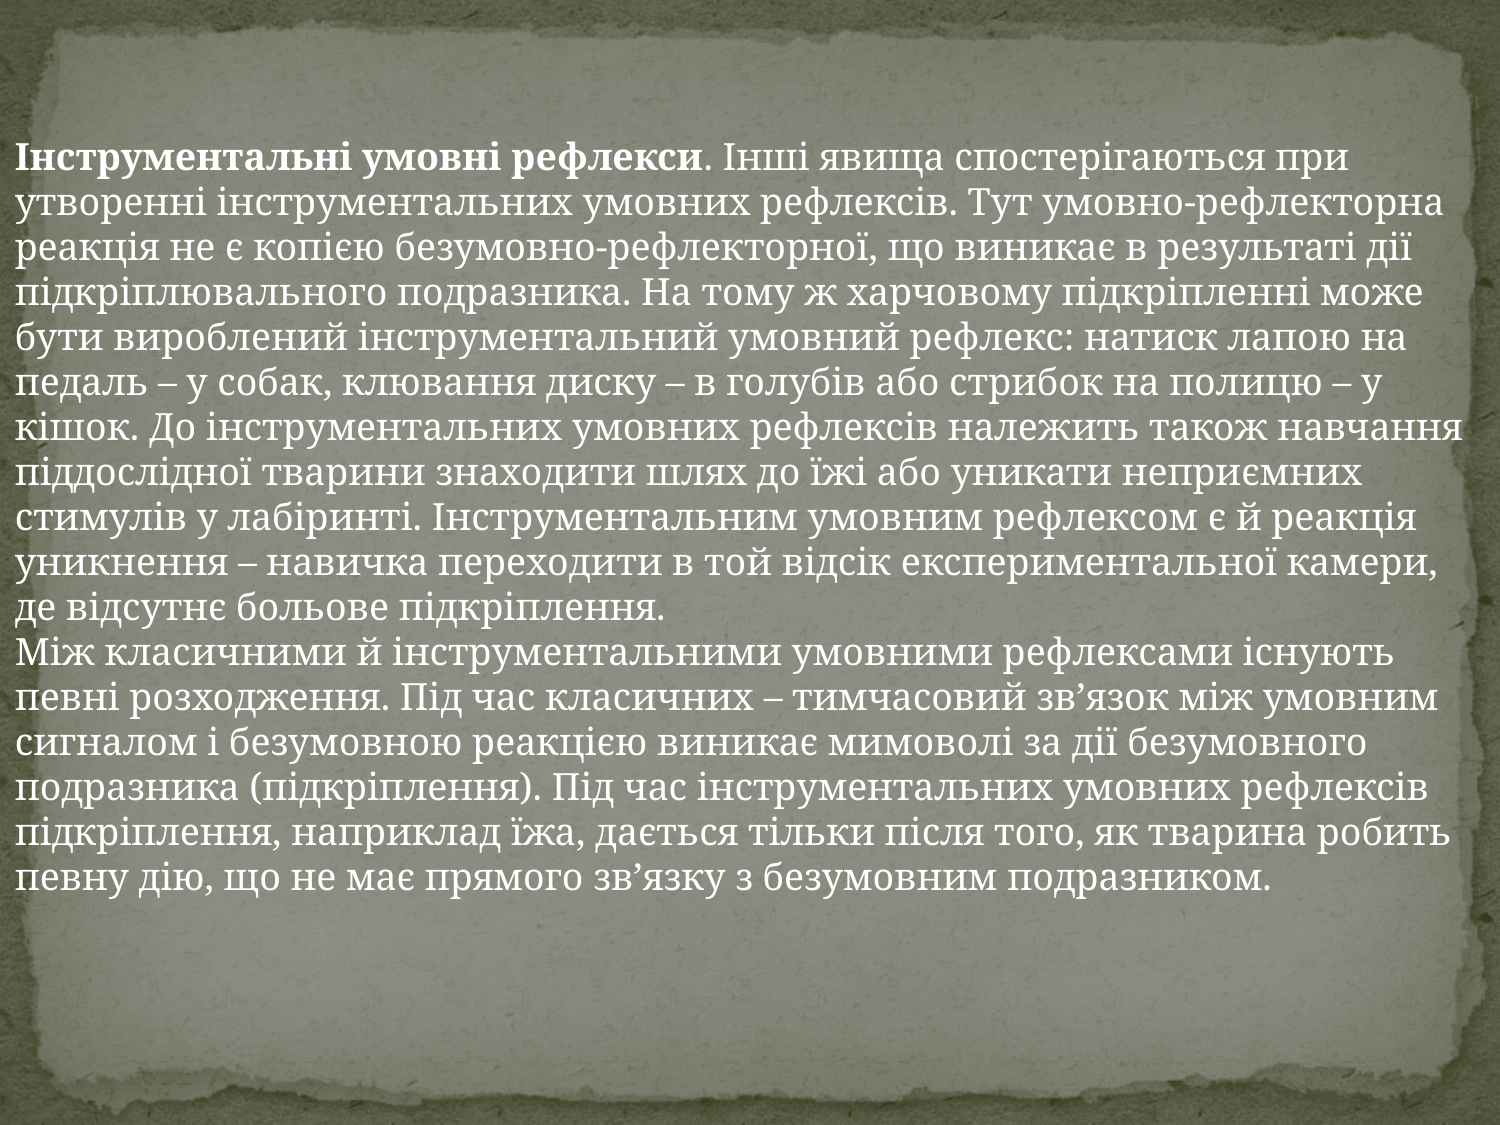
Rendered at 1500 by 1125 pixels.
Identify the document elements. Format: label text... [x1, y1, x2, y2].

text_box Інструментальні умовні рефлекси. Інші явища спостерігаються при утворенні інструментальних умовних рефлексів. Тут умовно-рефлекторна реакція не є копією безумовно-рефлекторної, що виникає в результаті дії підкріплювального подразника. На тому ж харчовому підкріпленні може бути вироблений інструментальний умовний рефлекс: натиск лапою на педаль – у собак, клювання диску – в голубів або стрибок на полицю – у кішок. До інструментальних умовних рефлексів належить також навчання піддослідної тварини знаходити шлях до їжі або уникати неприємних стимулів у лабіринті. Інструментальним умовним рефлексом є й реакція уникнення – навичка переходити в той відсік експериментальної камери, де відсутнє больове підкріплення. Між класичними й інструментальними умовними рефлексами існують певні розходження. Під час класичних – тимчасовий зв’язок між умовним сигналом і безумовною реакцією виникає мимоволі за дії безумовного подразника (підкріплення). Під час інструментальних умовних рефлексів підкріплення, наприклад їжа, дається тільки після того, як тварина робить певну дію, що не має прямого зв’язку з безумовним подразником. [0, 125, 1500, 906]
